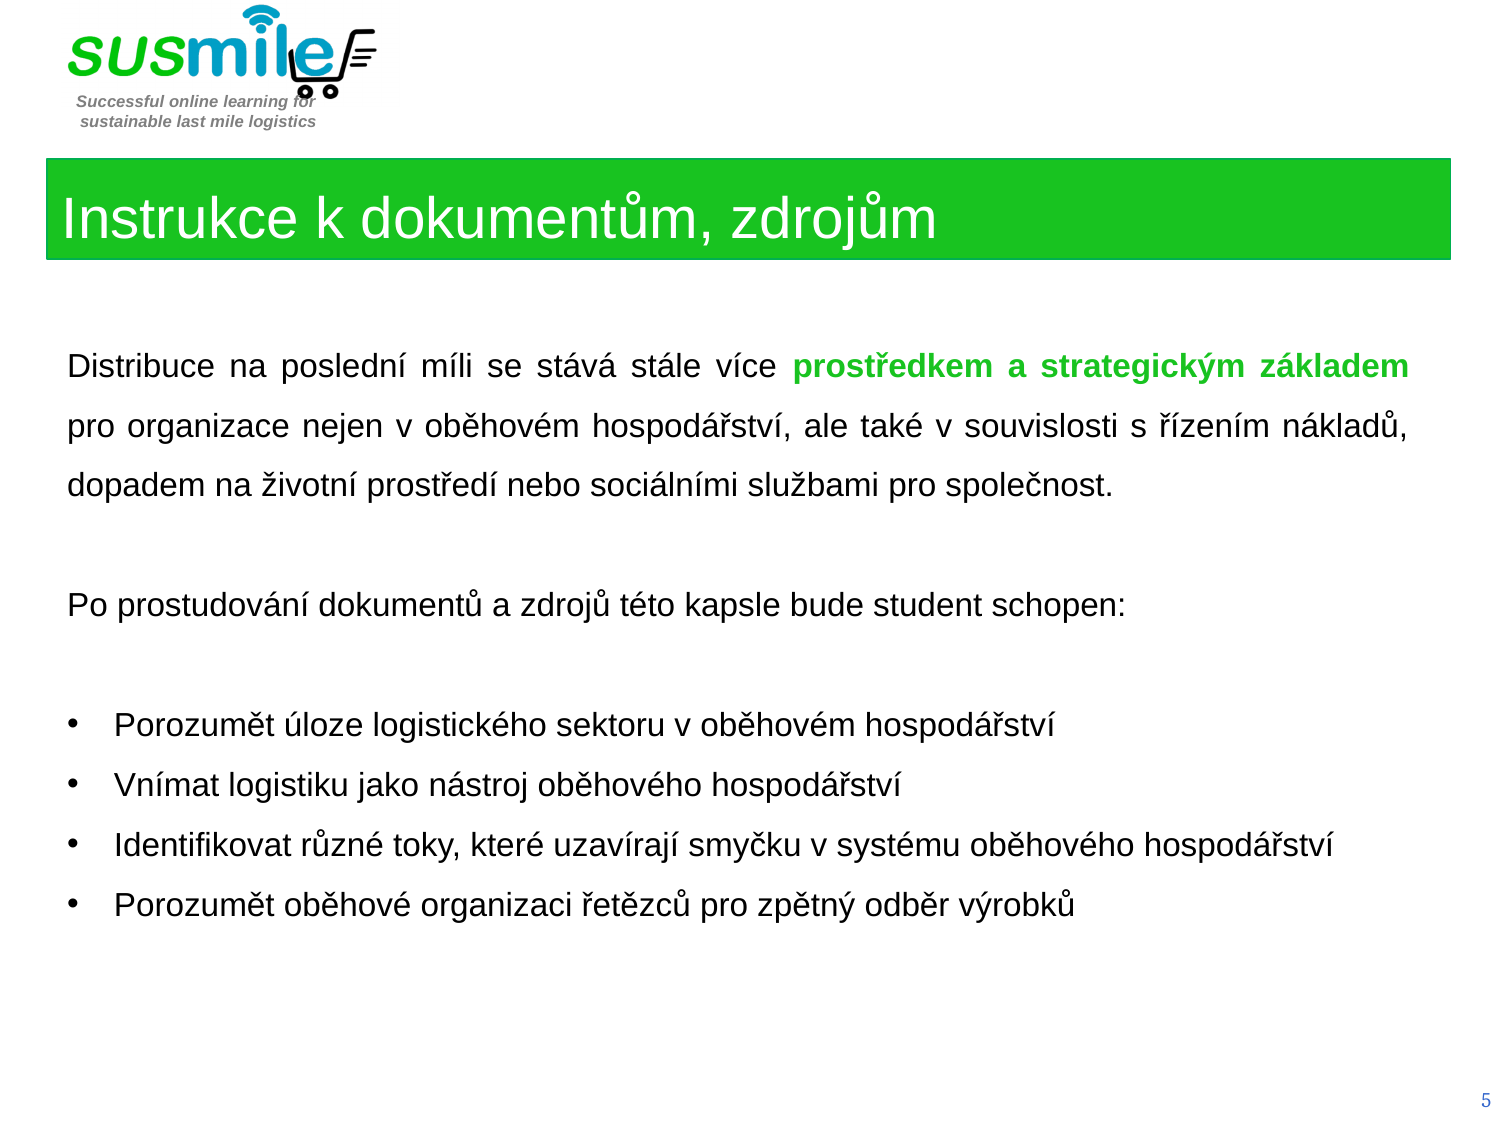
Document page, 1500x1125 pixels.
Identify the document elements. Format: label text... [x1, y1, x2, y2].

picture [61, 0, 400, 107]
slide_number 5 [1156, 1069, 1500, 1125]
text_box Distribuce na poslední míli se stává stále více prostředkem a strategickým základem pro organizace nejen v oběhovém hospodářství, ale také v souvislosti s řízením nákladů, dopadem na životní prostředí nebo sociálními službami pro společnost. Po prostudování dokumentů a zdrojů této kapsle bude student schopen: Porozumět úloze logistického sektoru v oběhovém hospodářství Vnímat logistiku jako nástroj oběhového hospodářství Identifikovat různé toky, které uzavírají smyčku v systému oběhového hospodářství Porozumět oběhové organizaci řetězců pro zpětný odběr výrobků [52, 316, 1425, 990]
text_box Instrukce k dokumentům, zdrojům [46, 159, 1451, 260]
